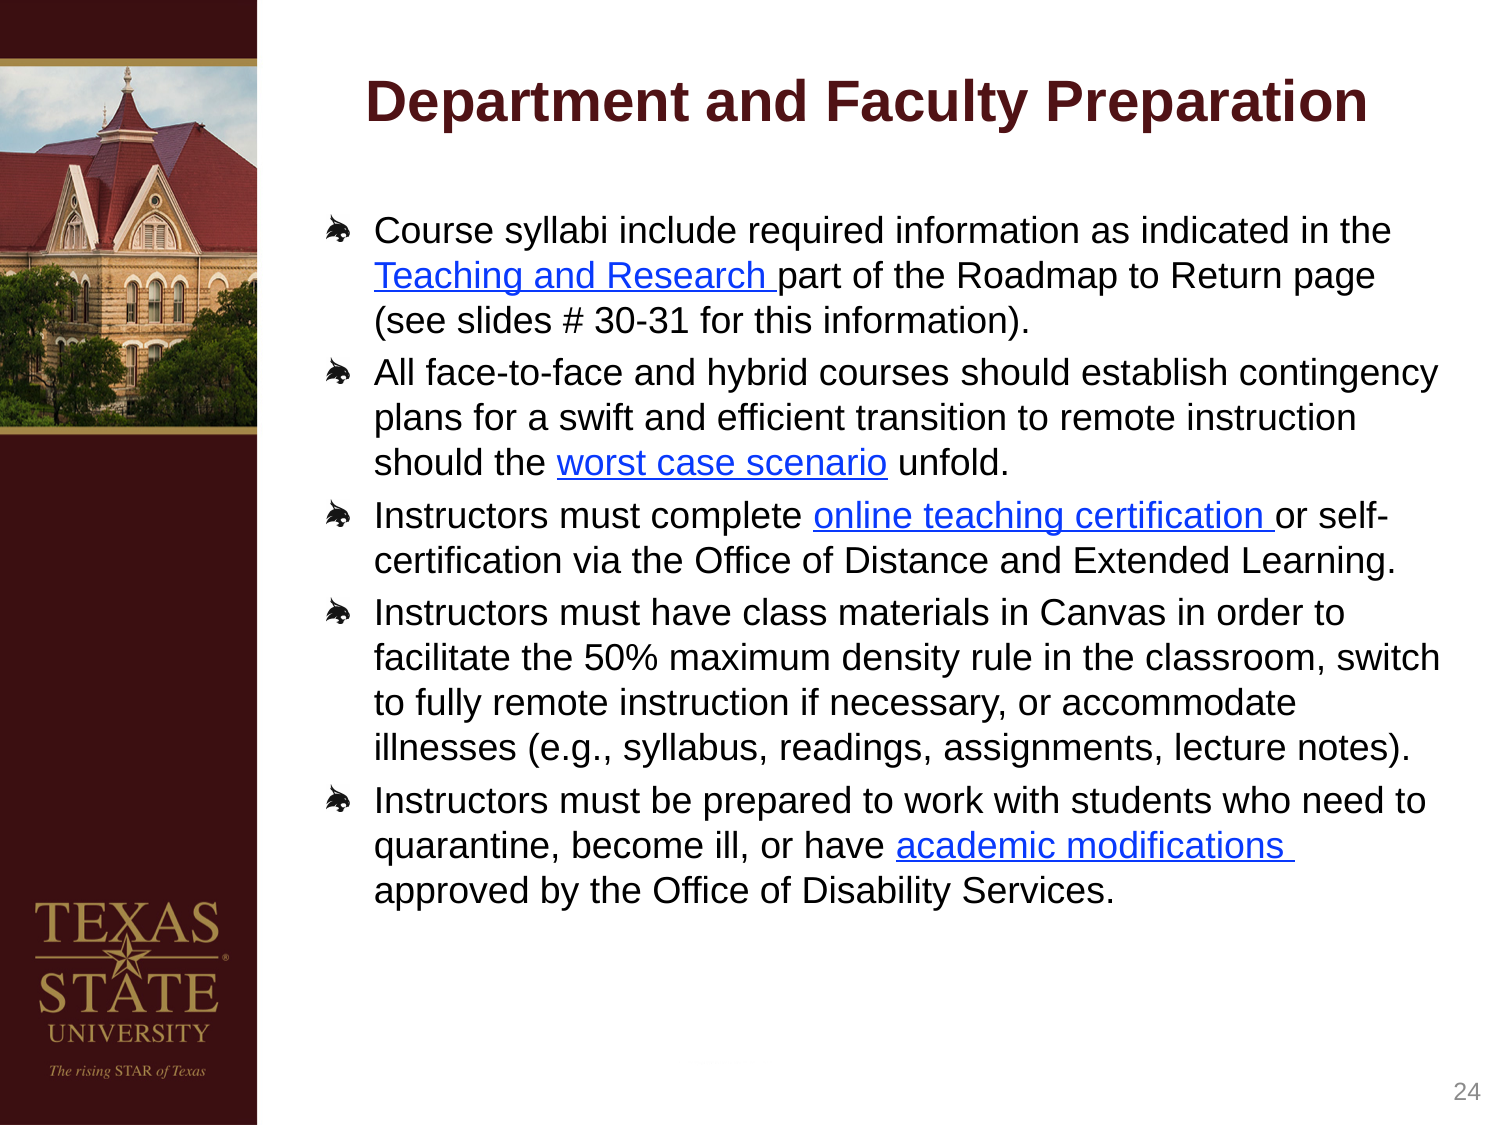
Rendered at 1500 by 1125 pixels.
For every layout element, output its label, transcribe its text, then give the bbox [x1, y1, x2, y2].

slide_number 25 [1146, 1060, 1497, 1121]
title Department and Faculty Preparation [274, 4, 1462, 193]
list Course syllabi include required information as indicated in the Teaching and Research part of the Roadmap to Return page (see slides # 30-31 for this information). All face-to-face and hybrid courses should establish contingency plans for a swift and efficient transition to remote instruction should the worst case scenario unfold. Instructors must complete online teaching certification or self-certification via the Office of Distance and Extended Learning. Instructors must have class materials in Canvas in order to facilitate the 50% maximum density rule in the classroom, switch to fully remote instruction if necessary, or accommodate illnesses (e.g., syllabus, readings, assignments, lecture notes). Instructors must be prepared to work with students who need to quarantine, become ill, or have academic modifications approved by the Office of Disability Services. [311, 198, 1462, 973]
picture [0, 0, 1500, 1125]
